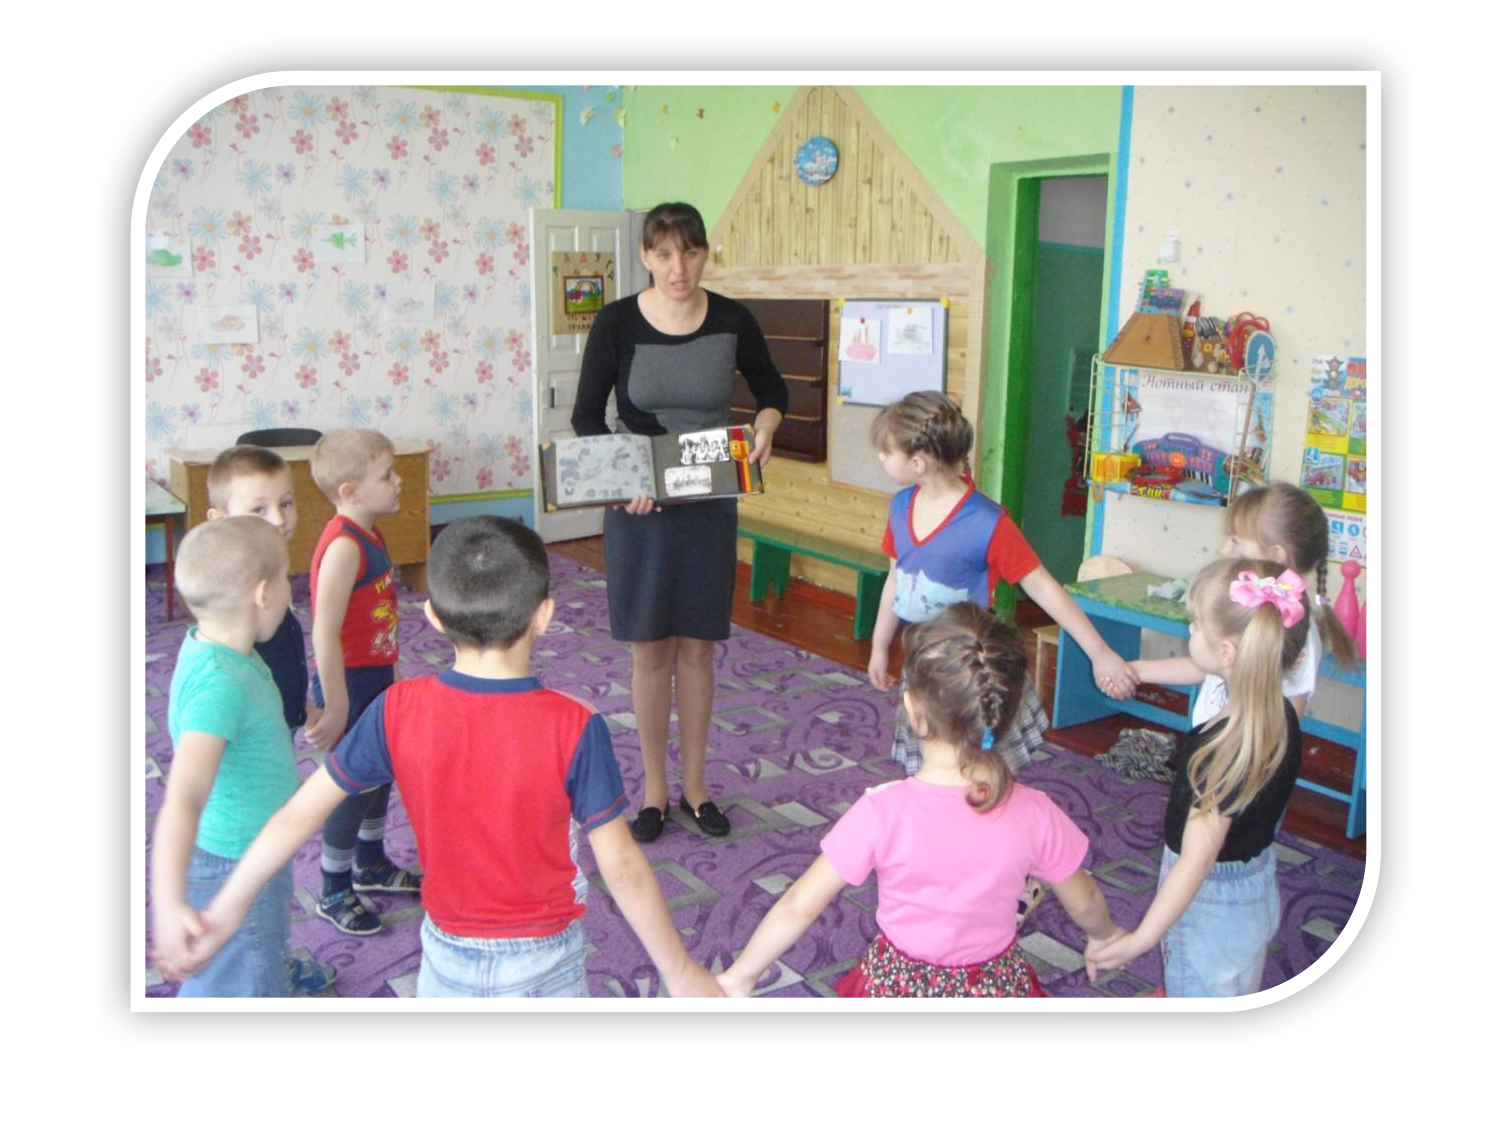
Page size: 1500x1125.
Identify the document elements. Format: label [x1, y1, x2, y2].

list [137, 77, 1374, 1006]
